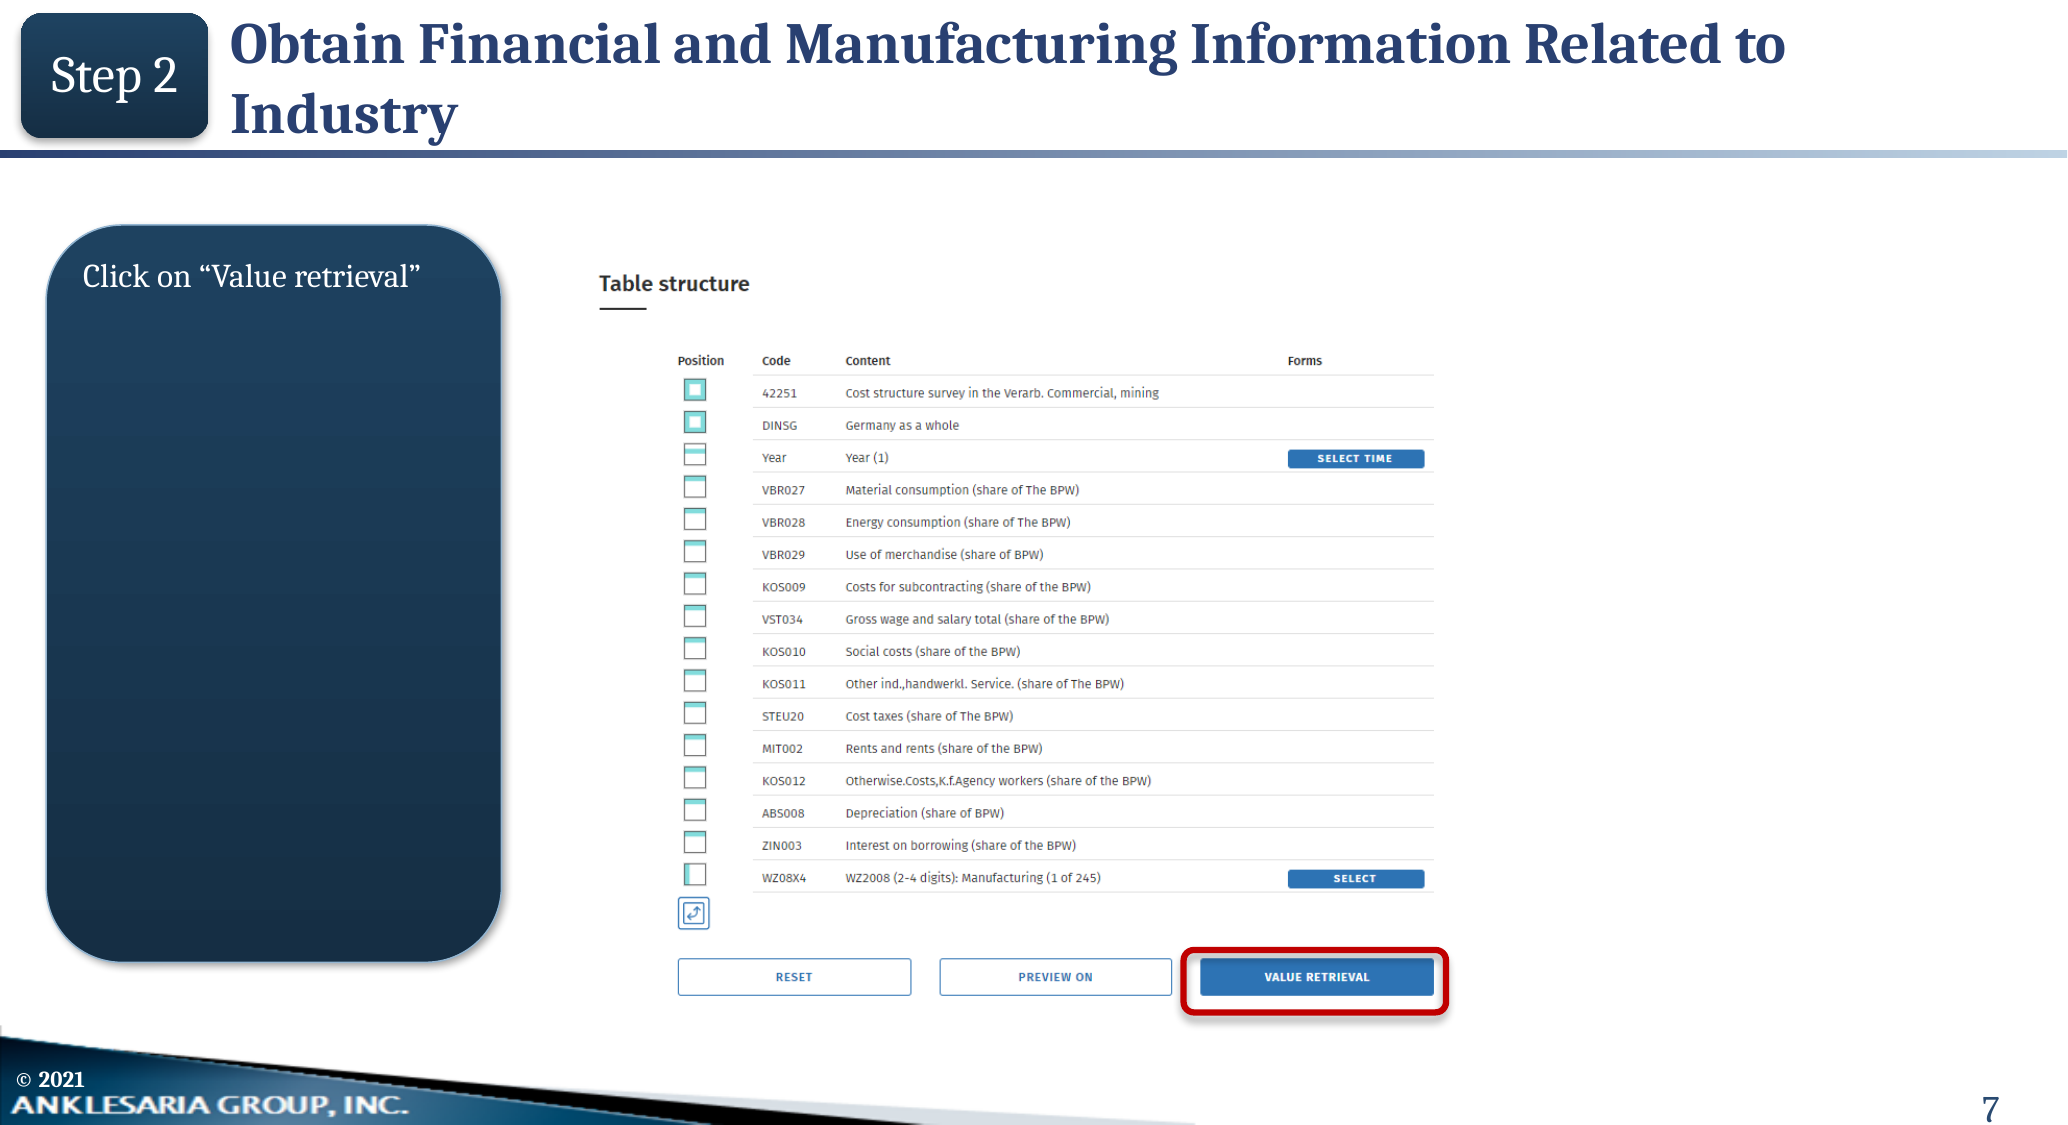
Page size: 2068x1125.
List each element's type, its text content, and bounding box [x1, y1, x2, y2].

picture [0, 262, 1483, 1125]
text_box Click on “Value retrieval” [45, 224, 503, 964]
slide_number 7 [1967, 1077, 2068, 1125]
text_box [20, 13, 209, 139]
title Obtain Financial and Manufacturing Information Related to Industry [215, 0, 2003, 150]
